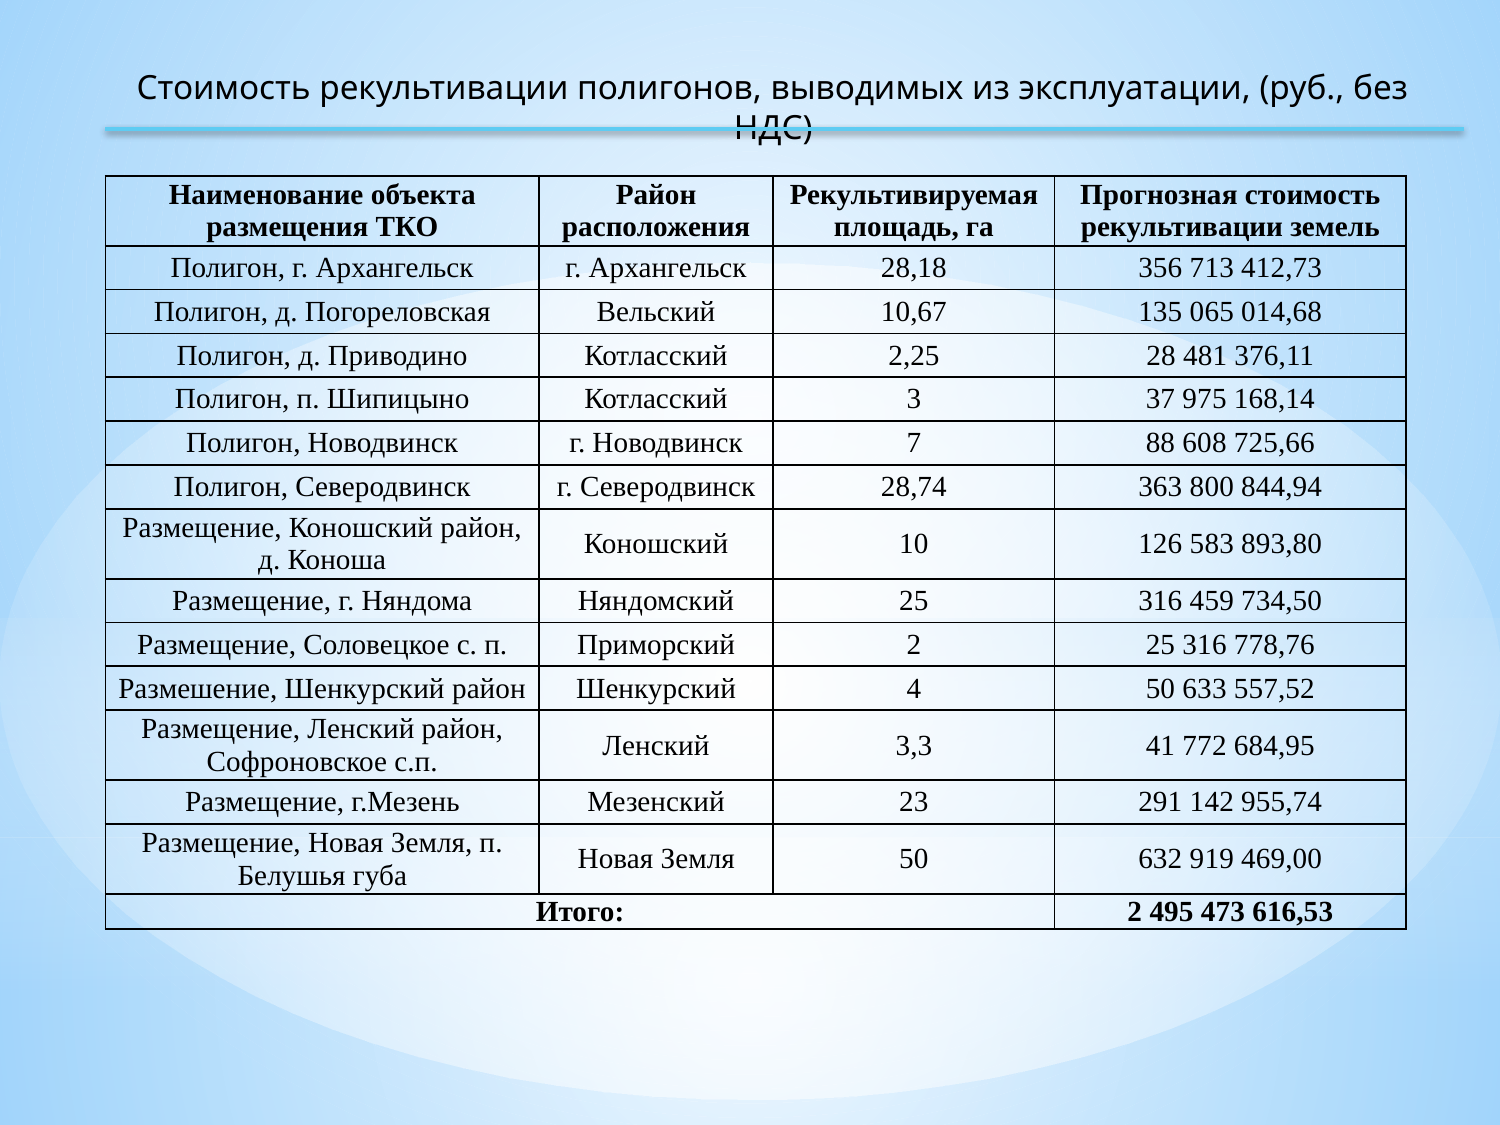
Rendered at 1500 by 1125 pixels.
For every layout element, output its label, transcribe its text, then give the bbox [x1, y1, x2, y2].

table_cell 28,74 [774, 466, 1054, 508]
table_header Район расположения [540, 177, 772, 245]
table_cell Размещение, г.Мезень [106, 781, 538, 823]
table_cell Мезенский [540, 781, 772, 823]
table_cell Размещение, Соловецкое с. п. [106, 623, 538, 665]
table_header Рекультивируемая площадь, га [774, 177, 1054, 245]
table_cell Размещение, Коношский район, д. Коноша [106, 510, 538, 578]
table_cell 126 583 893,80 [1055, 510, 1405, 578]
table_cell Ленский [540, 711, 772, 779]
table_cell Шенкурский [540, 667, 772, 709]
table_cell 23 [774, 781, 1054, 823]
table_cell 363 800 844,94 [1055, 466, 1405, 508]
table_cell Размещение, Ленский район, Софроновское с.п. [106, 711, 538, 779]
table_cell 7 [774, 422, 1054, 464]
table_cell Приморский [540, 623, 772, 665]
table_cell 28 481 376,11 [1055, 334, 1405, 376]
table_cell 41 772 684,95 [1055, 711, 1405, 779]
table_cell Полигон, Северодвинск [106, 466, 538, 508]
table_cell 28,18 [774, 247, 1054, 289]
table_cell 50 [774, 825, 1054, 893]
table_cell Котласский [540, 378, 772, 420]
table_cell Полигон, г. Архангельск [106, 247, 538, 289]
table_cell 4 [774, 667, 1054, 709]
table_cell 291 142 955,74 [1055, 781, 1405, 823]
table_cell 2 [774, 623, 1054, 665]
table_cell 3 [774, 378, 1054, 420]
table_cell Полигон, д. Приводино [106, 334, 538, 376]
table_cell 2,25 [774, 334, 1054, 376]
table_cell Новая Земля [540, 825, 772, 893]
table_cell 632 919 469,00 [1055, 825, 1405, 893]
table_cell 88 608 725,66 [1055, 422, 1405, 464]
table_cell 25 316 778,76 [1055, 623, 1405, 665]
table_cell Итого: [106, 895, 1054, 928]
text_box Стоимость рекультивации полигонов, выводимых из эксплуатации, (руб., без НДС) [81, 58, 1465, 154]
table_cell 25 [774, 580, 1054, 622]
table_cell г. Архангельск [540, 247, 772, 289]
table_cell 356 713 412,73 [1055, 247, 1405, 289]
table_cell Вельский [540, 290, 772, 333]
table_cell Няндомский [540, 580, 772, 622]
table_cell 316 459 734,50 [1055, 580, 1405, 622]
table_cell г. Новодвинск [540, 422, 772, 464]
table_header Наименование объекта размещения ТКО [106, 177, 538, 245]
table_cell г. Северодвинск [540, 466, 772, 508]
table_cell Котласский [540, 334, 772, 376]
table_cell 10,67 [774, 290, 1054, 333]
table_cell 10 [774, 510, 1054, 578]
table_cell Полигон, д. Погореловская [106, 290, 538, 333]
table_cell Размешение, Шенкурский район [106, 667, 538, 709]
table_cell 37 975 168,14 [1055, 378, 1405, 420]
table_cell Полигон, Новодвинск [106, 422, 538, 464]
table_header Прогнозная стоимость рекультивации земель [1055, 177, 1405, 245]
table_cell 2 495 473 616,53 [1055, 895, 1405, 928]
table_cell Размещение, г. Няндома [106, 580, 538, 622]
table_cell 50 633 557,52 [1055, 667, 1405, 709]
table_cell Коношский [540, 510, 772, 578]
table_cell Полигон, п. Шипицыно [106, 378, 538, 420]
table_cell Размещение, Новая Земля, п. Белушья губа [106, 825, 538, 893]
table_cell 3,3 [774, 711, 1054, 779]
table_cell 135 065 014,68 [1055, 290, 1405, 333]
